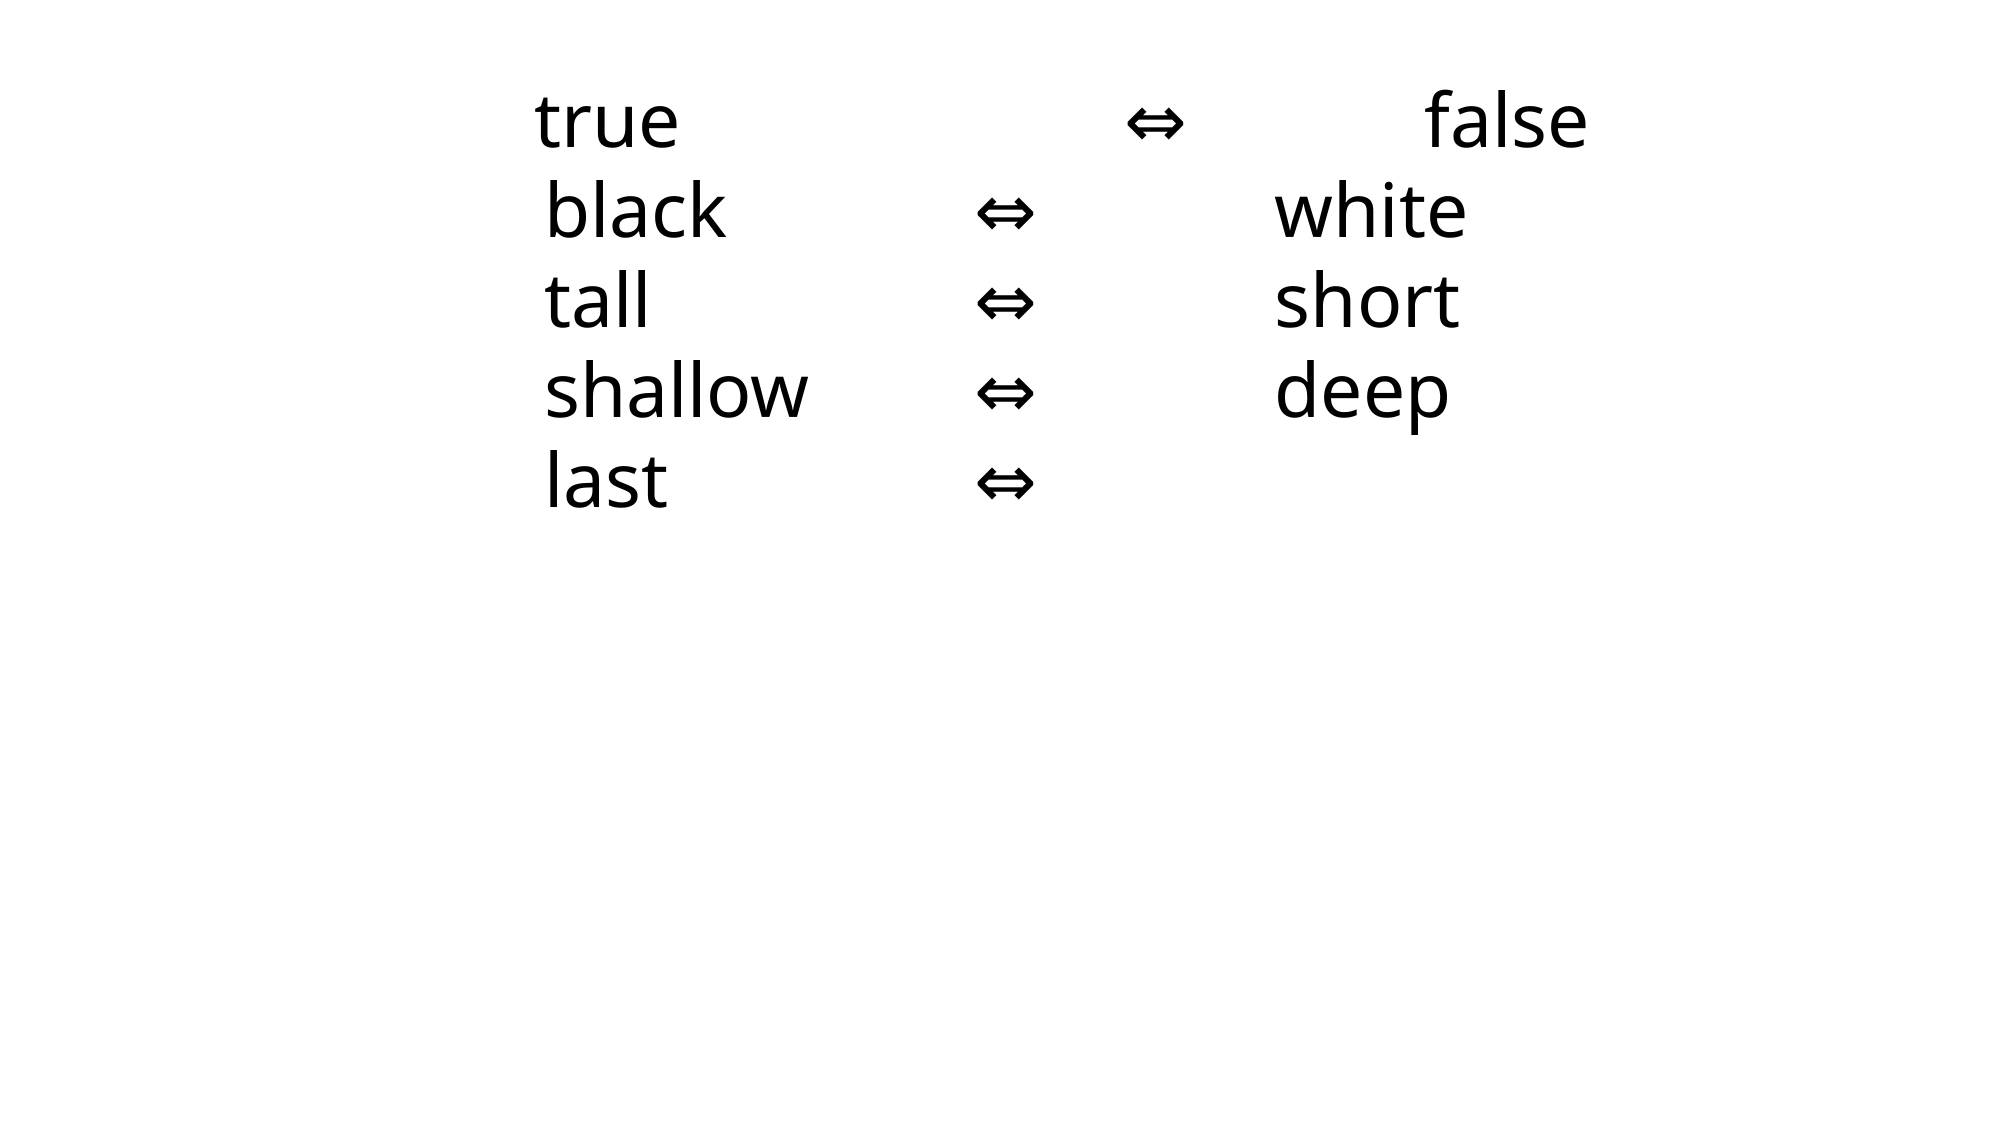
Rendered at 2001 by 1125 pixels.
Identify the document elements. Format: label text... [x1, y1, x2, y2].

text_box true ⇔ false black ⇔ white tall ⇔ short shallow ⇔ deep last ⇔ [509, 64, 1637, 530]
